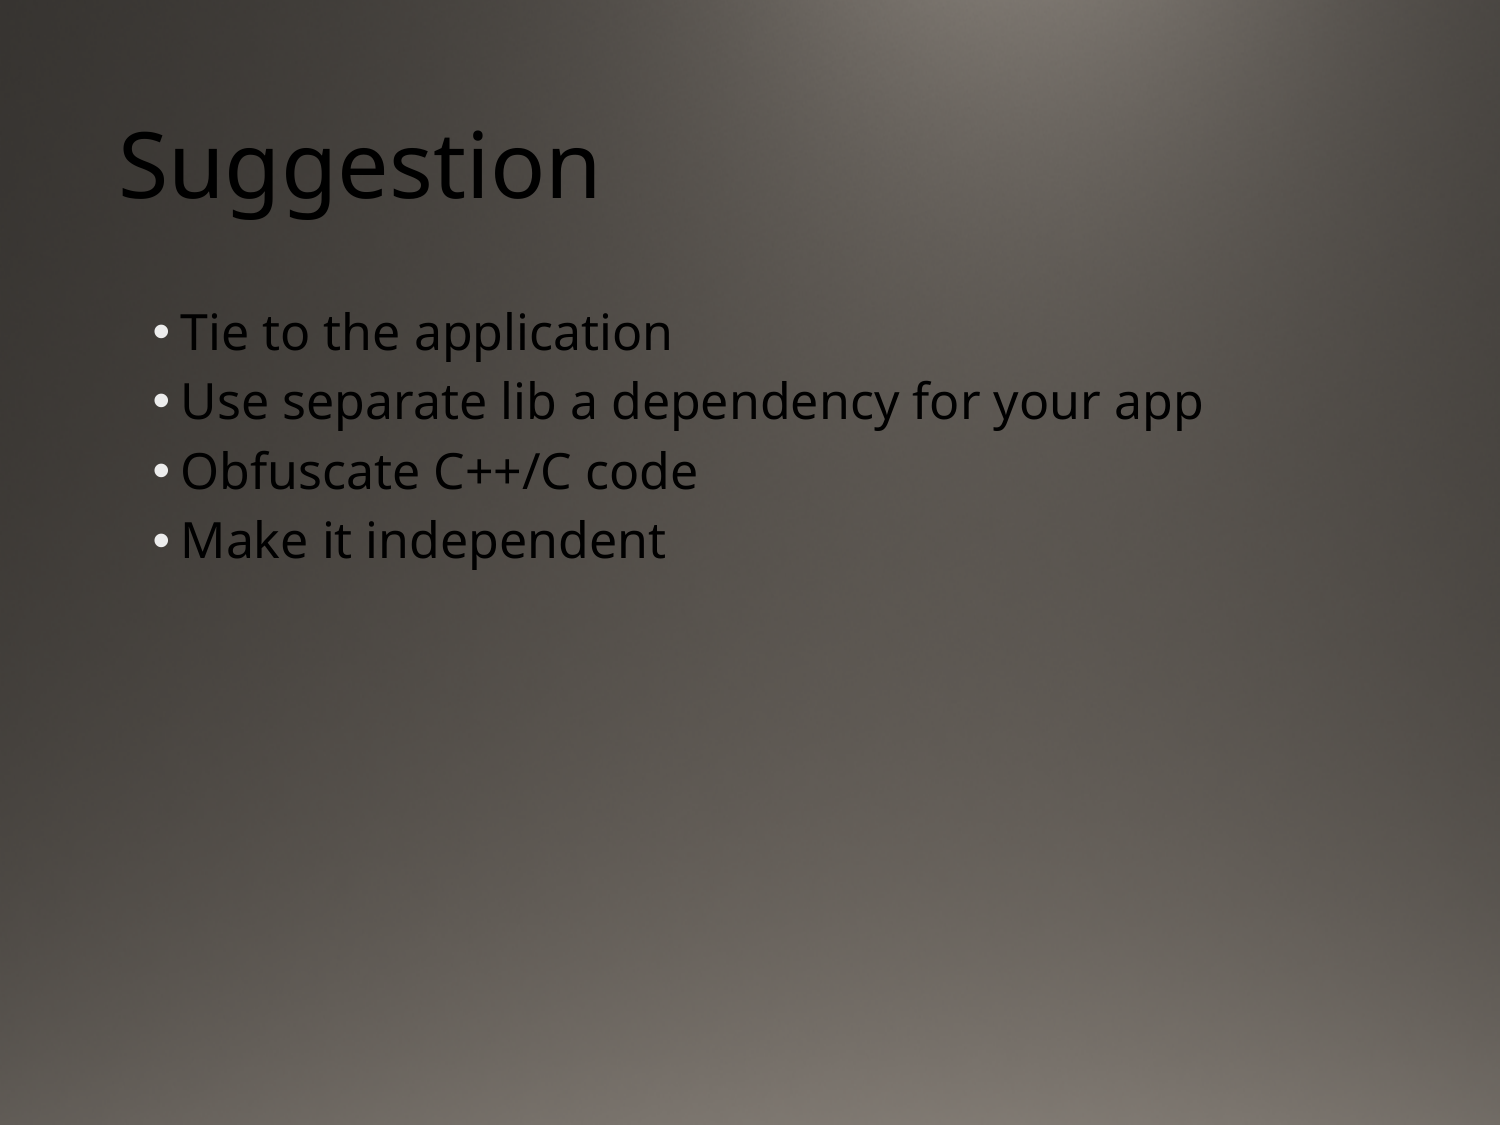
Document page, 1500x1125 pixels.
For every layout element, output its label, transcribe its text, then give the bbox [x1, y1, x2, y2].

title Suggestion [103, 59, 1397, 278]
picture [0, 0, 1500, 1125]
list Tie to the application Use separate lib a dependency for your app Obfuscate C++/C code Make it independent [137, 299, 1397, 1014]
